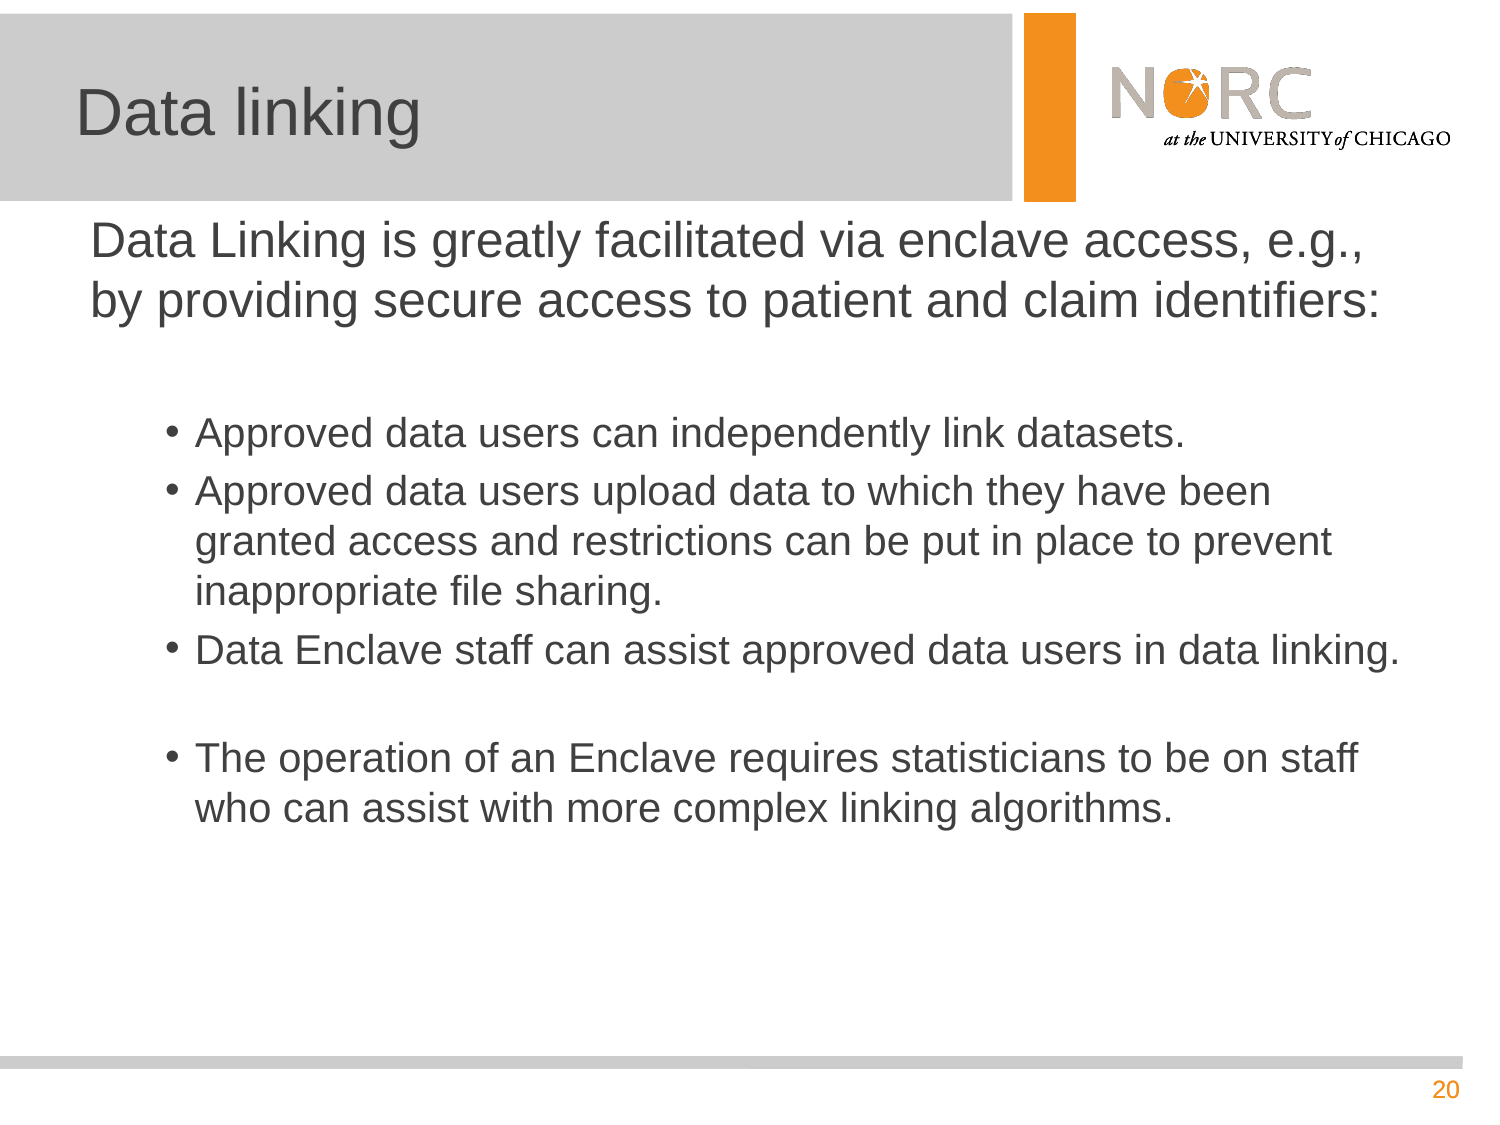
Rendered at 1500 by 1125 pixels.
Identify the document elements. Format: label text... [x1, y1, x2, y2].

picture [1112, 67, 1450, 150]
title Data linking [0, 13, 1013, 202]
text_box Data Linking is greatly facilitated via enclave access, e.g., by providing secure access to patient and claim identifiers: Approved data users can independently link datasets. Approved data users upload data to which they have been granted access and restrictions can be put in place to prevent inappropriate file sharing. Data Enclave staff can assist approved data users in data linking. The operation of an Enclave requires statisticians to be on staff who can assist with more complex linking algorithms. [74, 200, 1425, 975]
